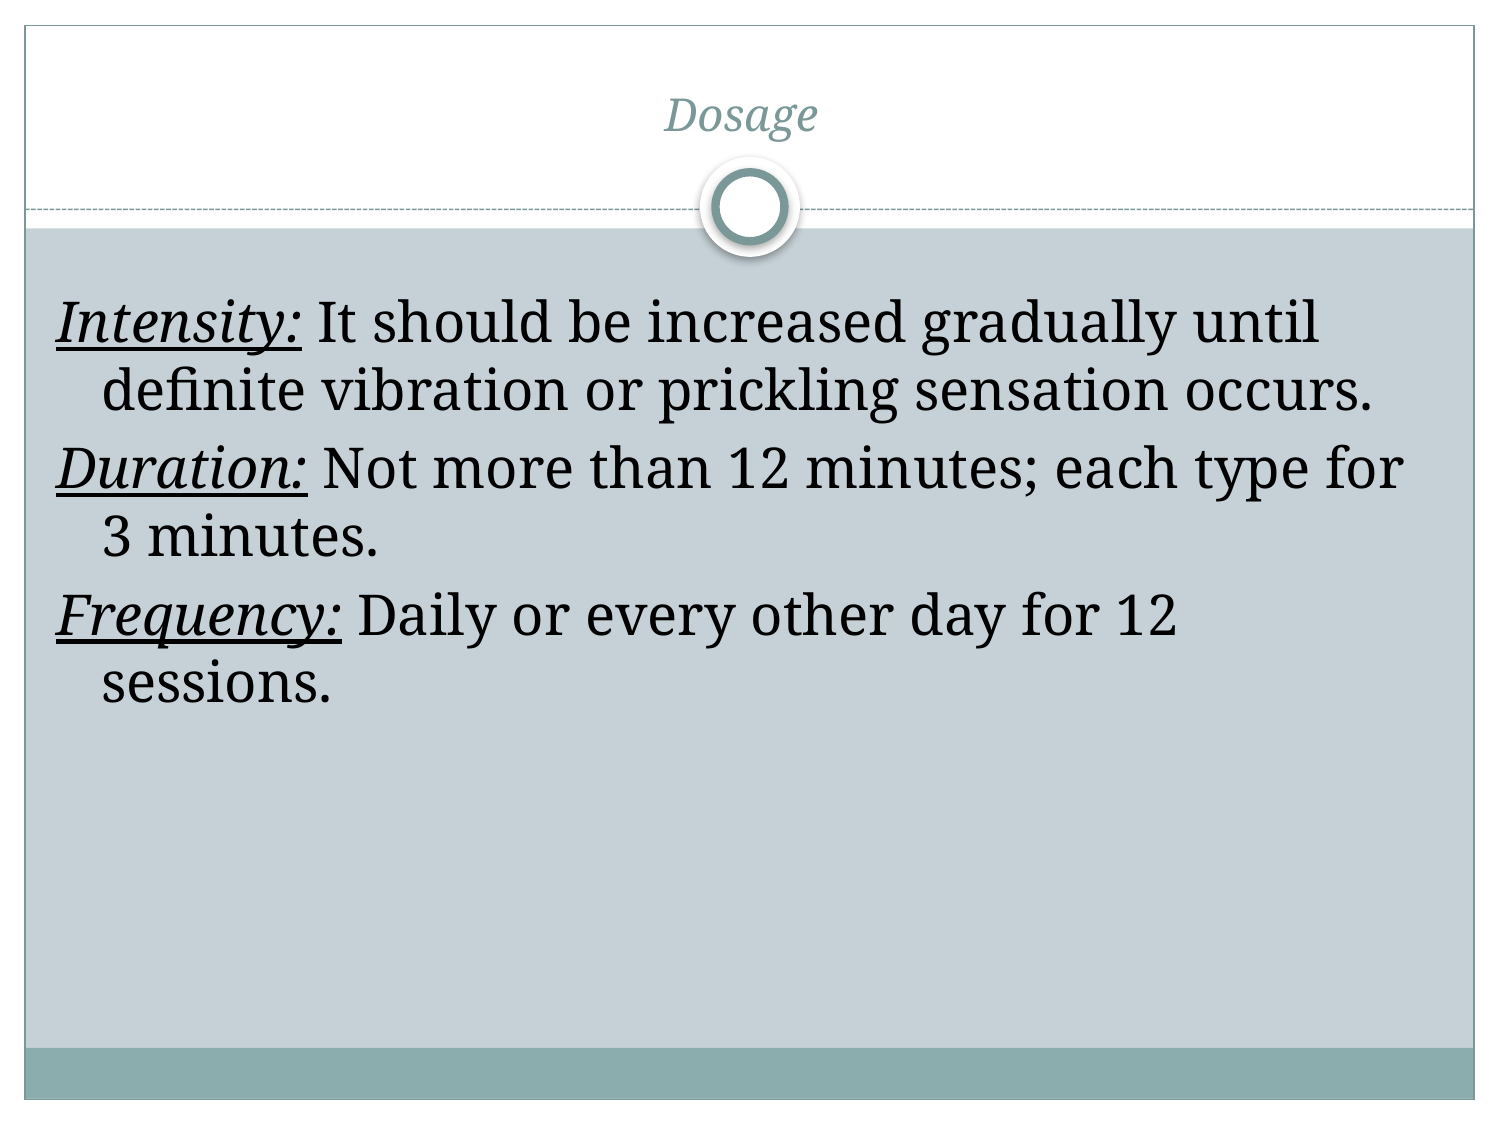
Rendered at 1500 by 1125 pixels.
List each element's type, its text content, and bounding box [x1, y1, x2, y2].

title Dosage [41, 78, 1442, 203]
list Intensity: It should be increased gradually until definite vibration or prickling sensation occurs. Duration: Not more than 12 minutes; each type for 3 minutes. Frequency: Daily or every other day for 12 sessions. [41, 278, 1437, 1029]
